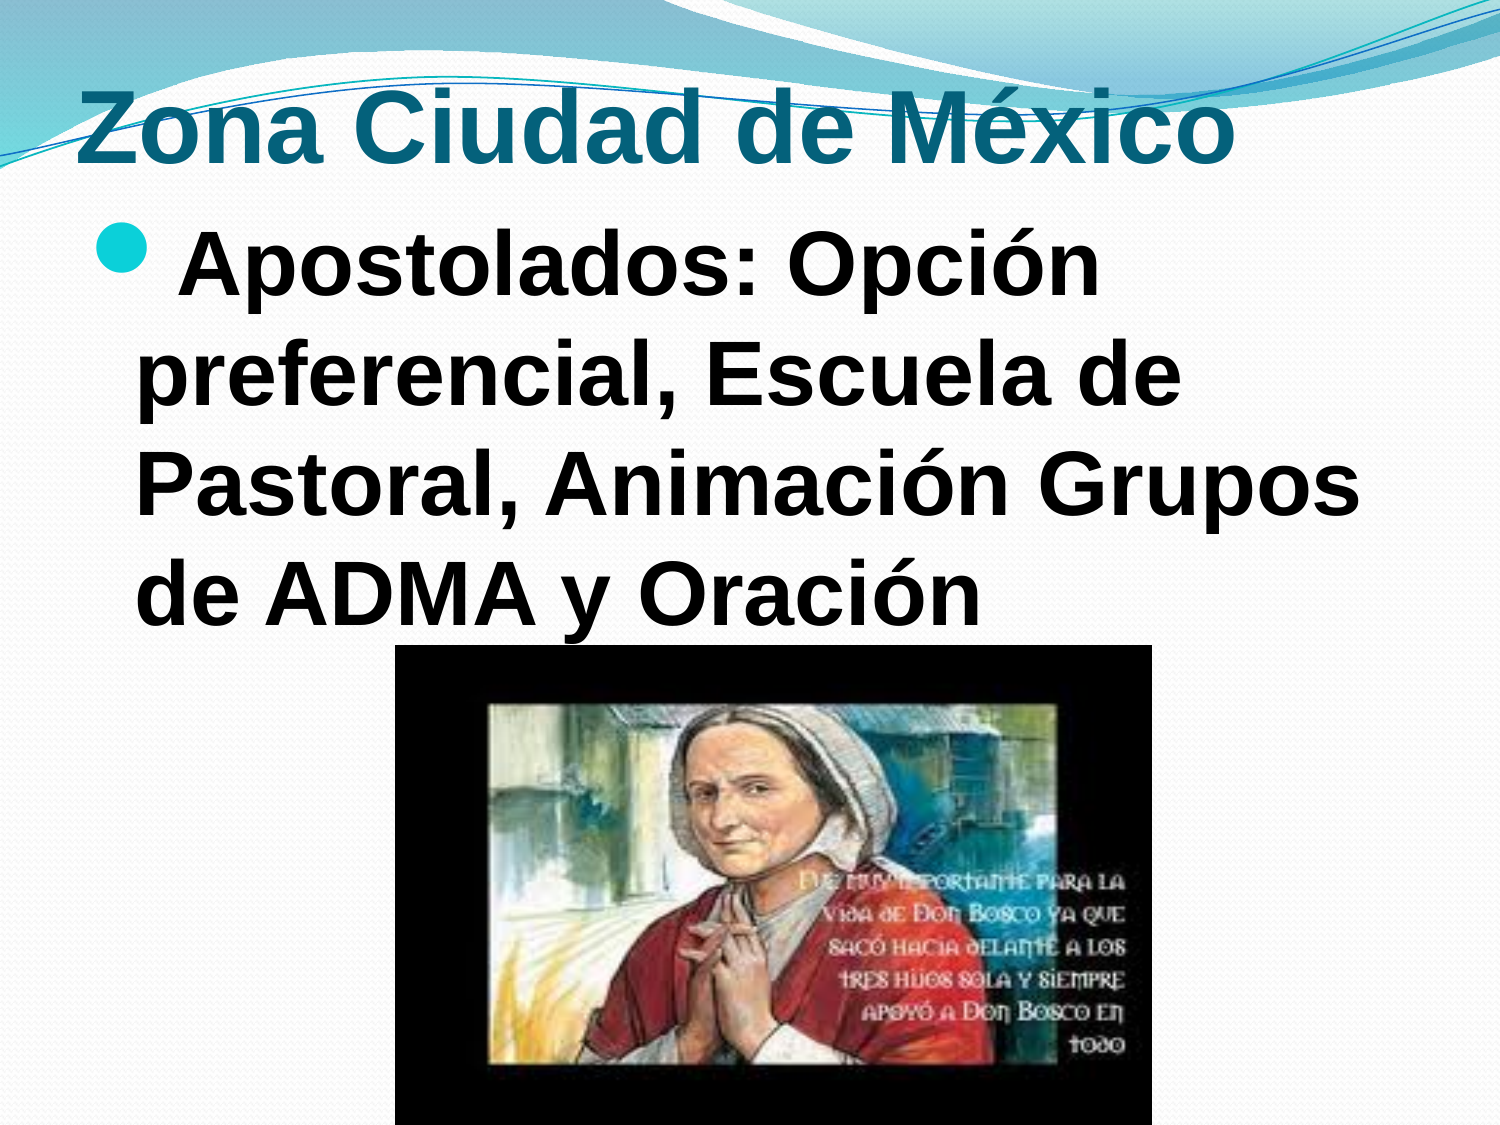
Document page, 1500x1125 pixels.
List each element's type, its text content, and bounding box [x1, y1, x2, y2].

picture [395, 644, 1152, 1125]
title Zona Ciudad de México [75, 30, 1425, 185]
list Apostolados: Opción preferencial, Escuela de Pastoral, Animación Grupos de ADMA y Oración [75, 196, 1425, 1038]
